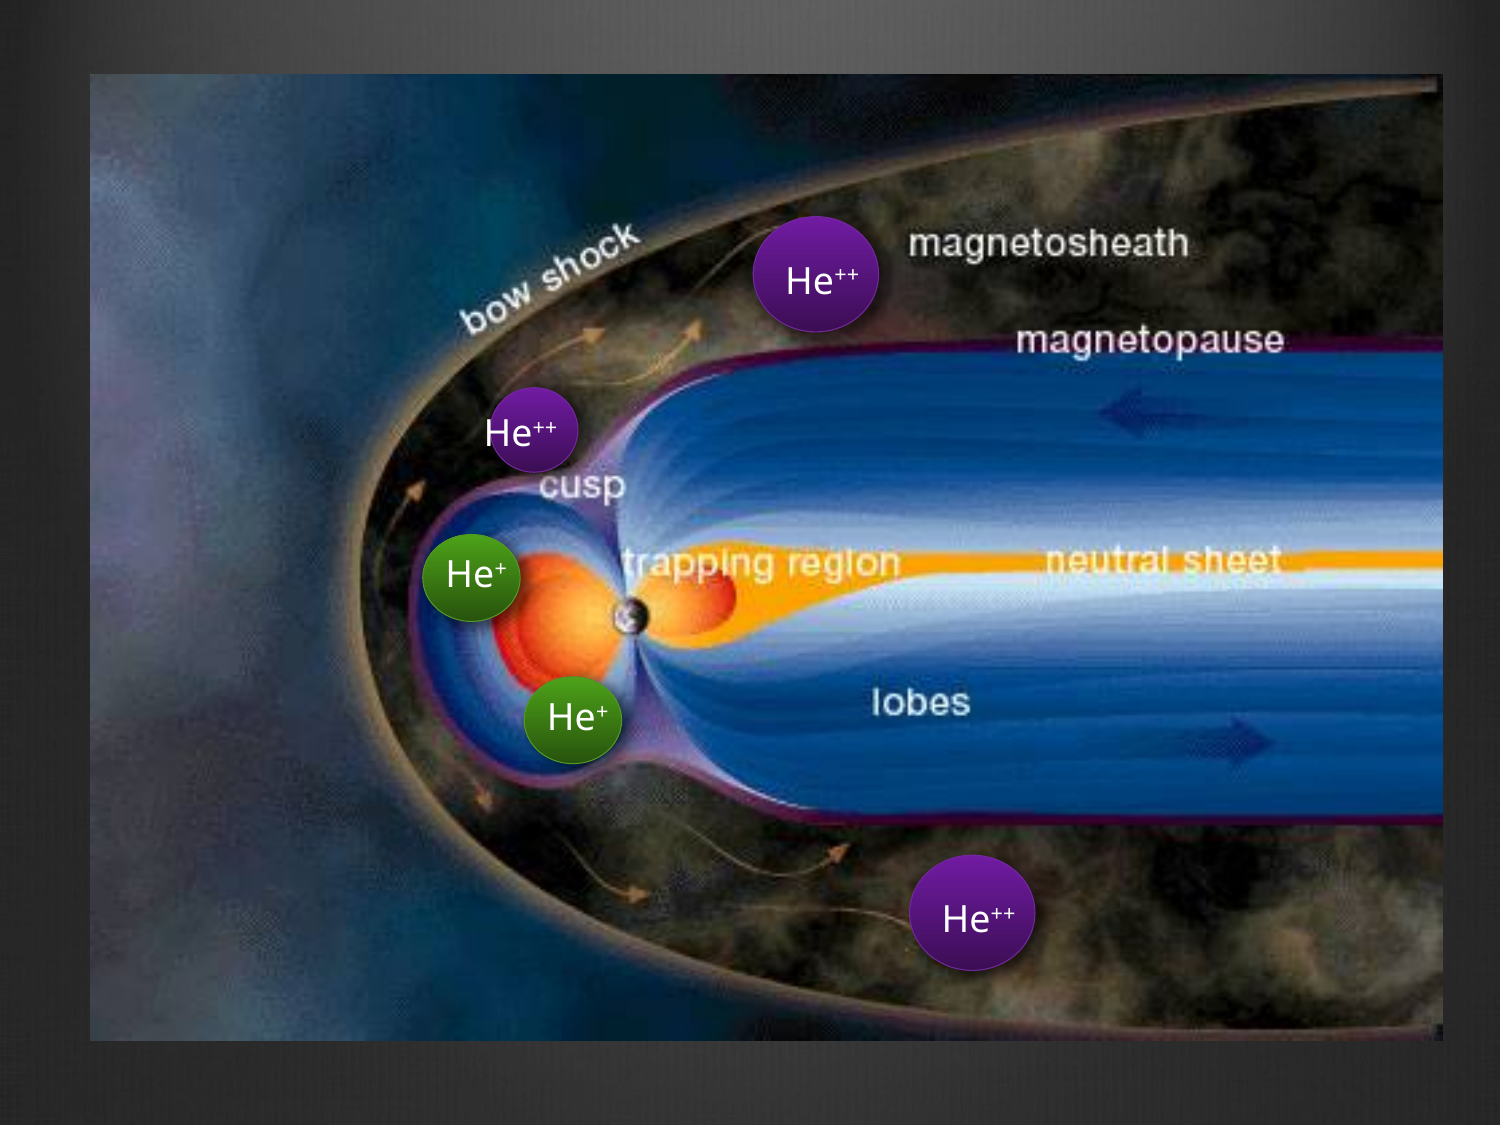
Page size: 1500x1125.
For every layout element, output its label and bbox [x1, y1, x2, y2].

text_box [753, 216, 879, 332]
text_box [481, 387, 578, 473]
text_box [909, 855, 1035, 971]
picture [90, 74, 1443, 1041]
